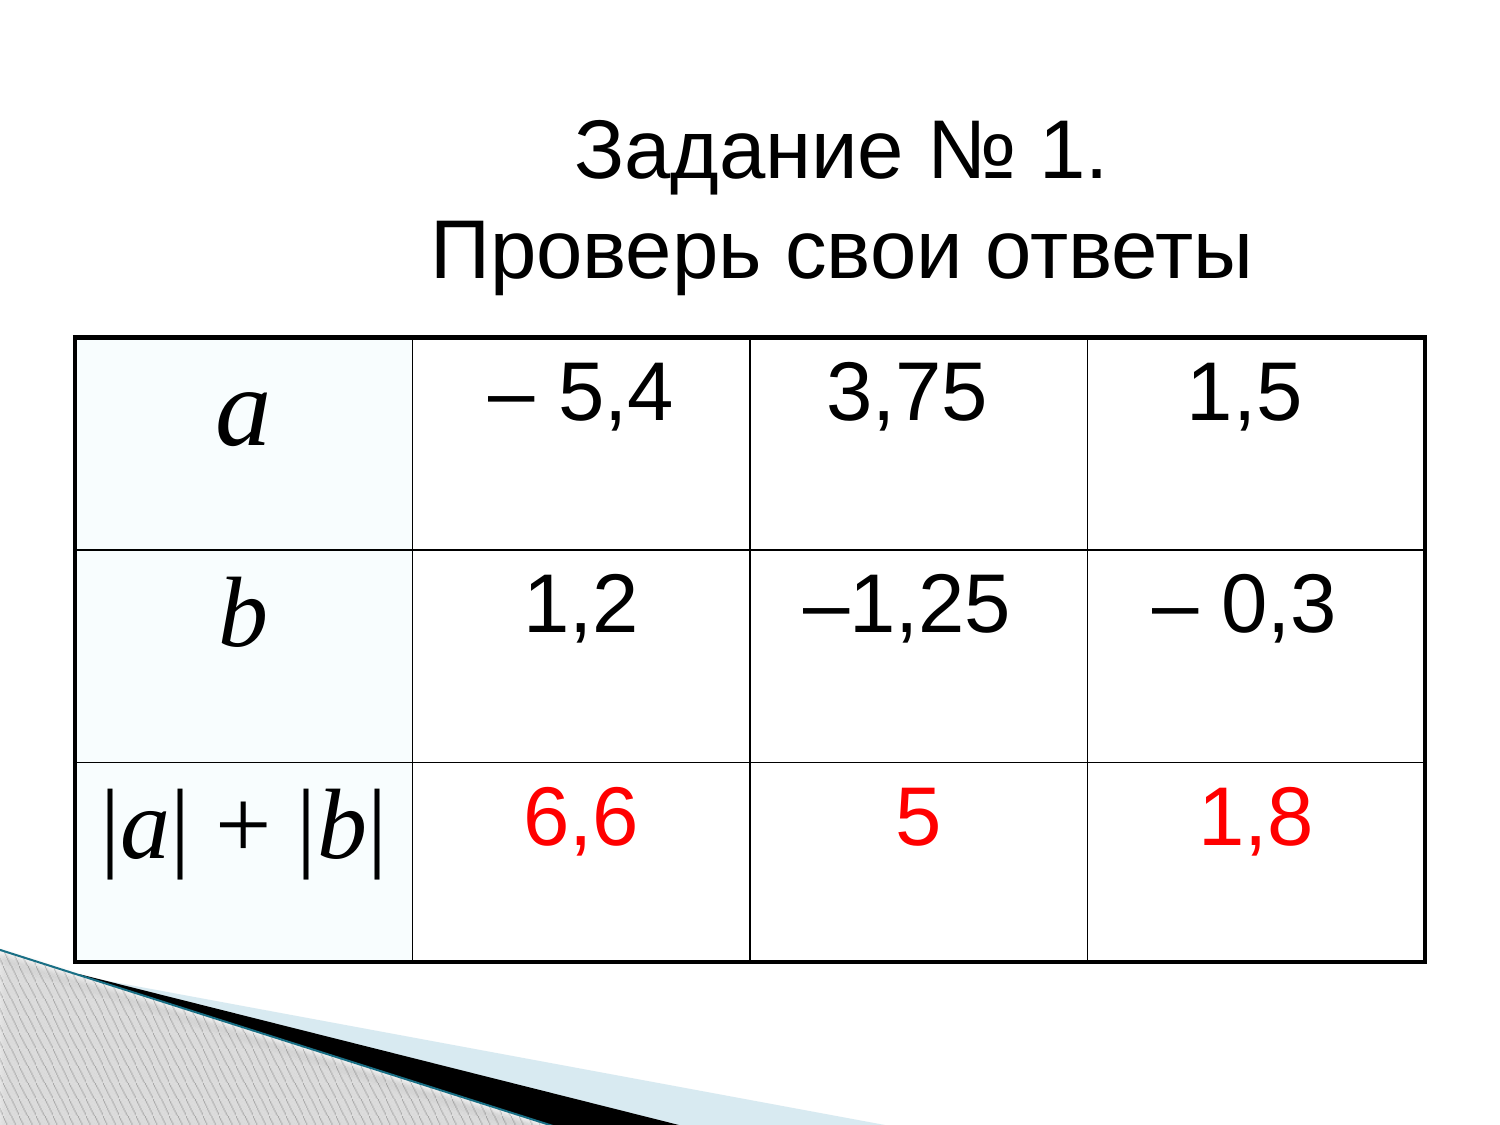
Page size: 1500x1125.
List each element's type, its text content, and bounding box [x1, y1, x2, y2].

text_box Задание № 1. Проверь свои ответы [415, 87, 1269, 303]
table_cell 1,2 [413, 551, 749, 762]
table_cell |a| + |b| [77, 763, 412, 960]
table_header а [77, 340, 412, 549]
table_cell 5 [751, 763, 1087, 960]
table_header 1,5 [1088, 340, 1423, 549]
table_cell b [77, 551, 412, 762]
table_cell –1,25 [751, 551, 1087, 762]
table_cell – 0,3 [1088, 551, 1423, 762]
table_header – 5,4 [413, 340, 749, 549]
table_cell 1,8 [1088, 763, 1423, 960]
table_header 3,75 [751, 340, 1087, 549]
table_cell 6,6 [413, 763, 749, 960]
